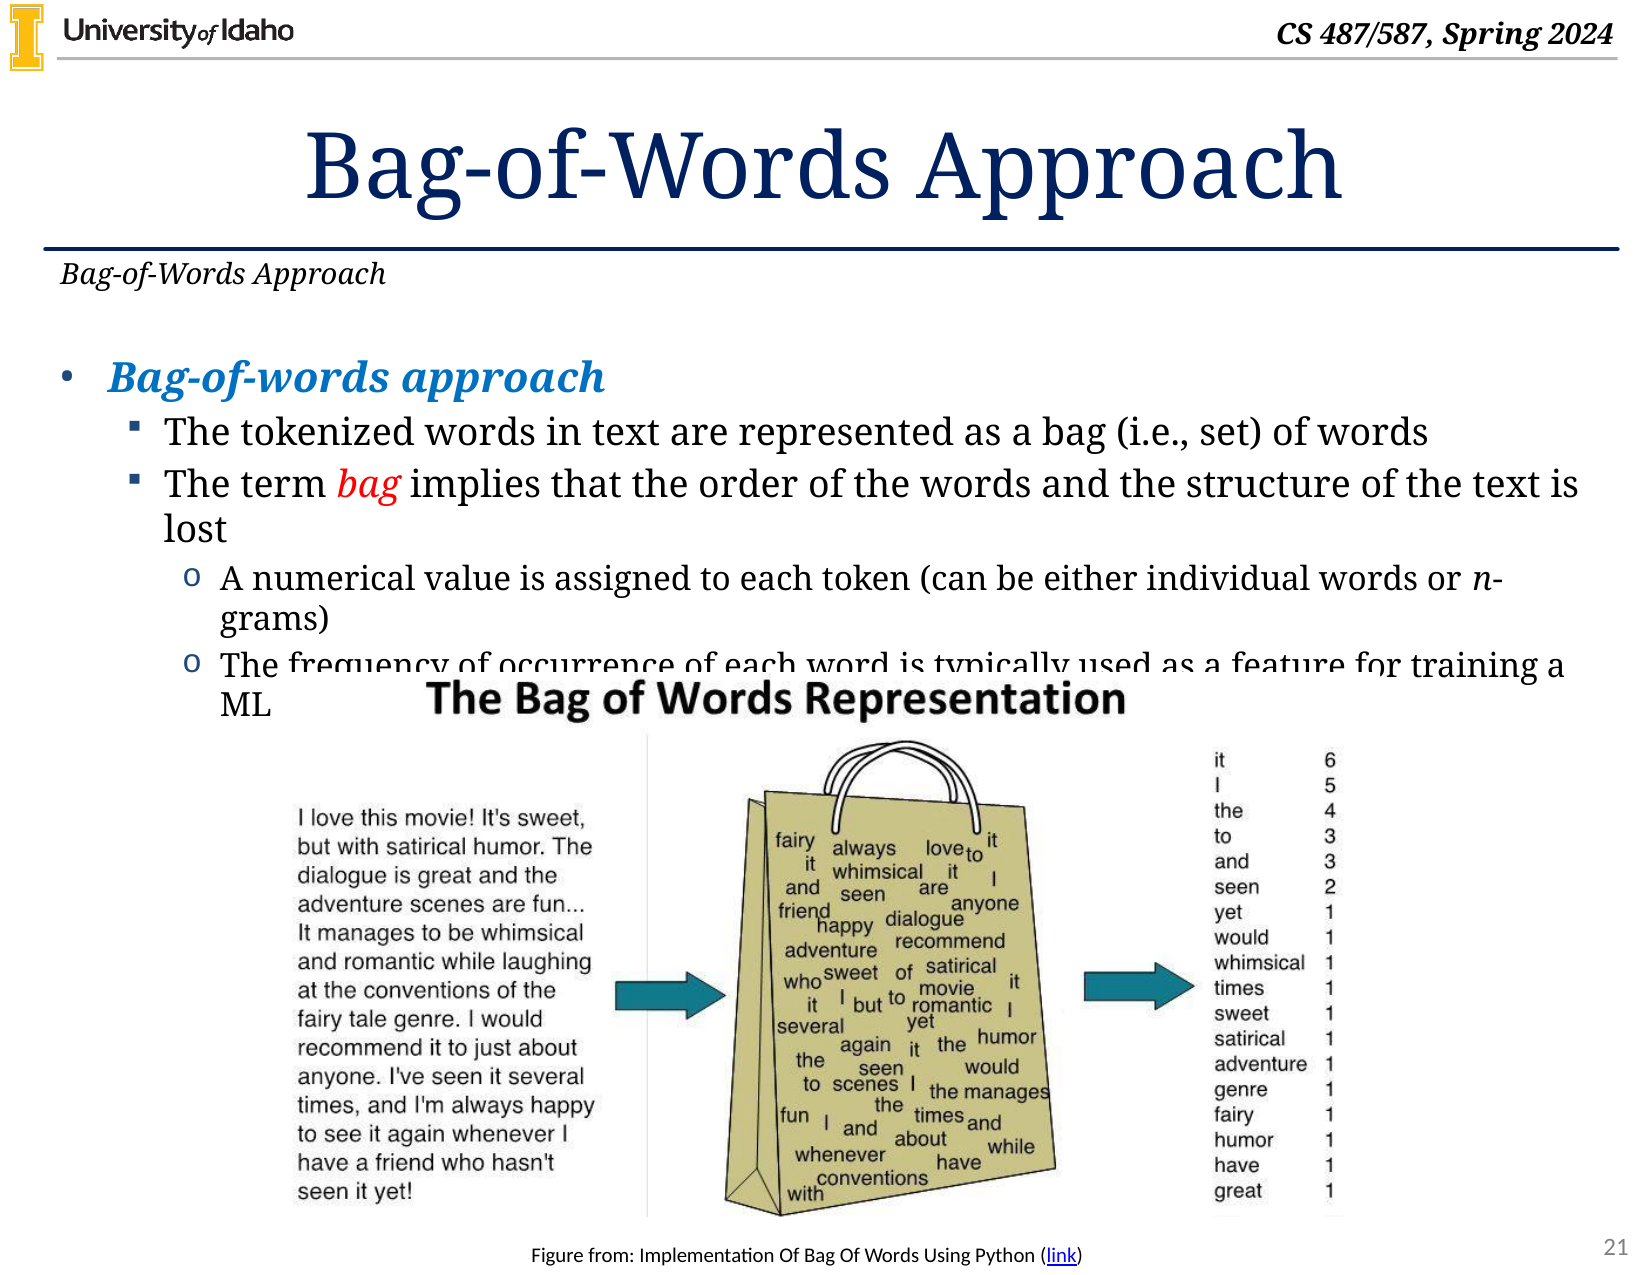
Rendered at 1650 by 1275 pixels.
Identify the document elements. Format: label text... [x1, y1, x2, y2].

text_box Figure from: Implementation Of Bag Of Words Using Python (link) [187, 1234, 1428, 1275]
picture [57, 2, 294, 52]
picture [9, 4, 48, 71]
picture [280, 672, 1381, 1217]
list Bag-of-words approach The tokenized words in text are represented as a bag (i.e., set) of words The term bag implies that the order of the words and the structure of the text is lost A numerical value is assigned to each token (can be either individual words or n-grams) The frequency of occurrence of each word is typically used as a feature for training a ML classifier [45, 342, 1618, 1224]
title Bag-of-Words Approach [0, 75, 1650, 248]
list Bag-of-Words Approach [45, 247, 1062, 306]
